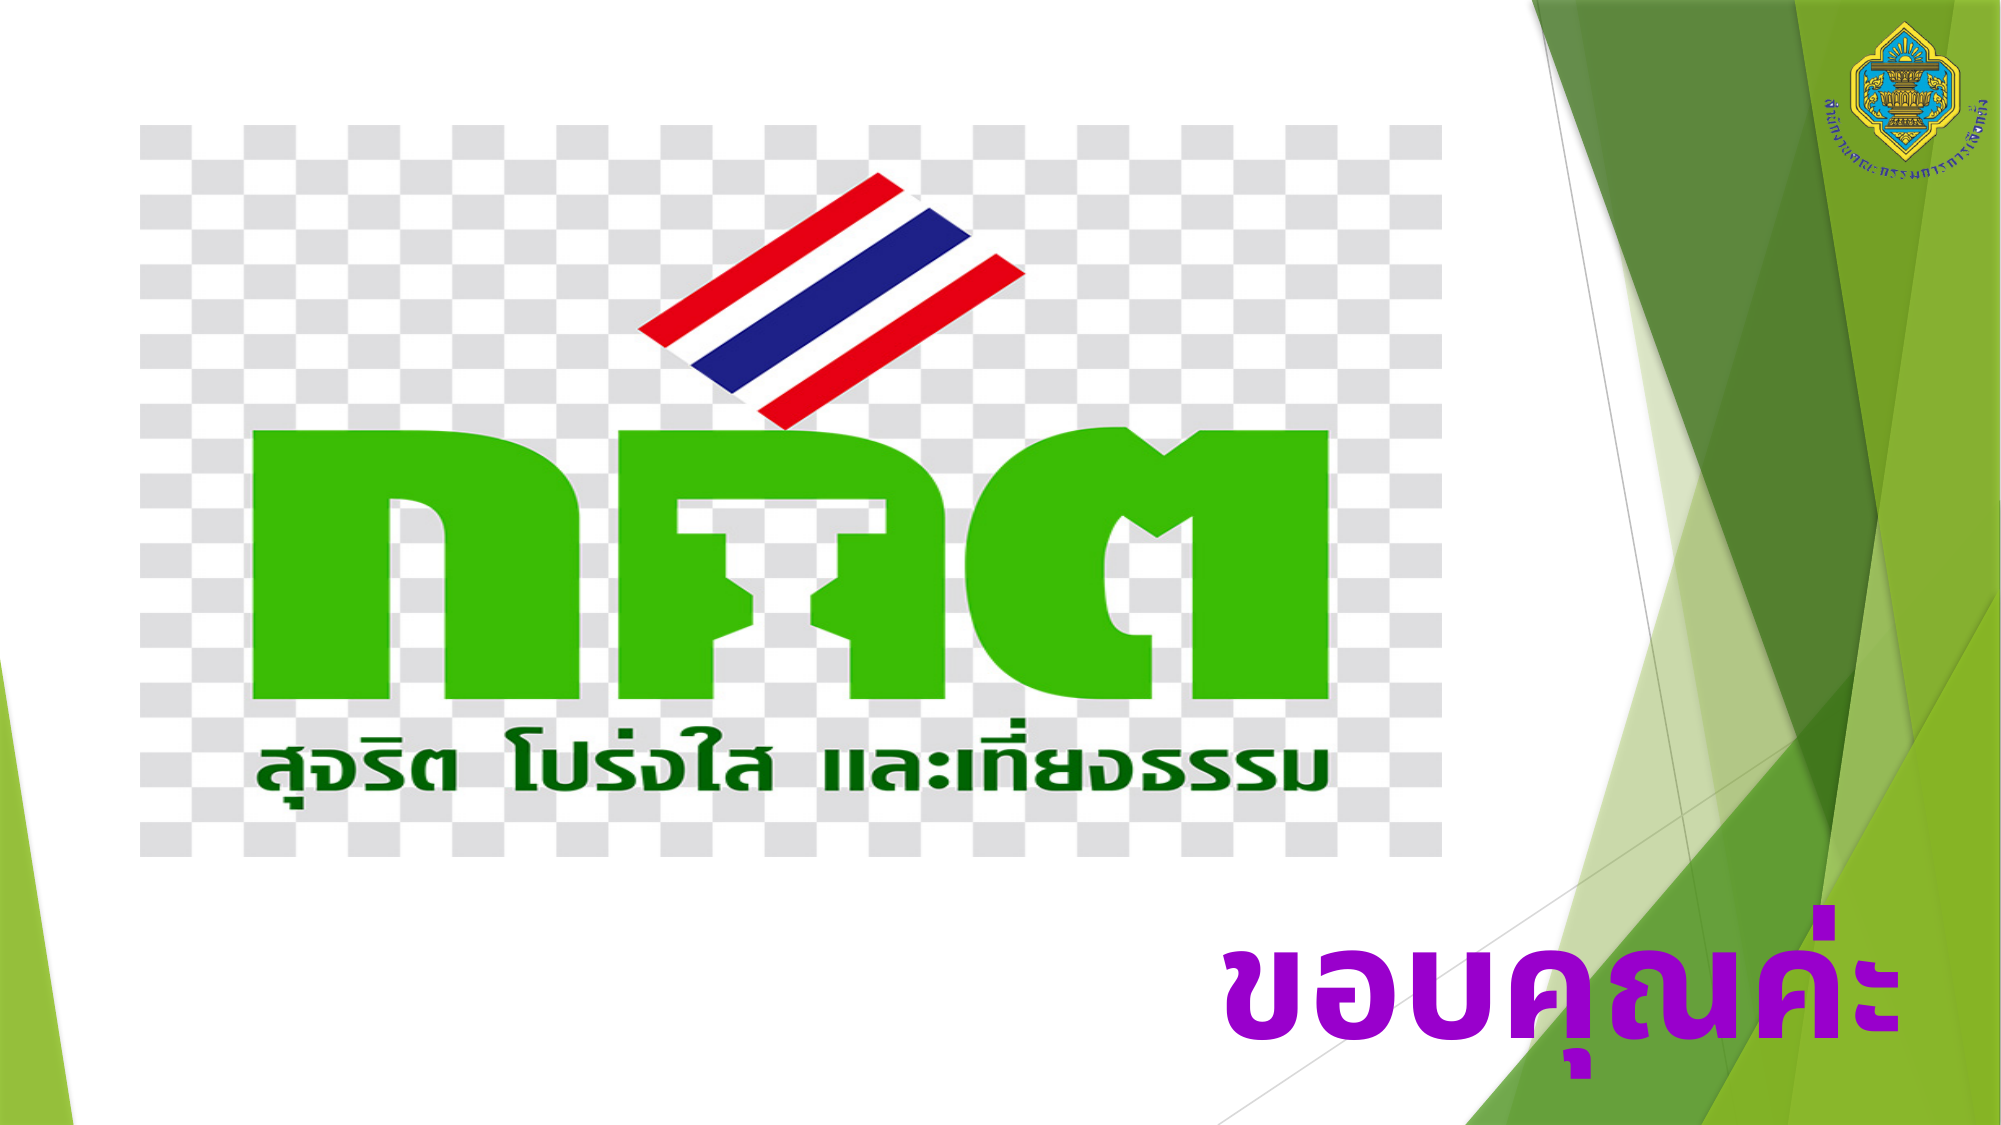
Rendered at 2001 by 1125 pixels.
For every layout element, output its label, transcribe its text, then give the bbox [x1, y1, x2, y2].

picture [1818, 17, 1994, 183]
text_box ขอบคุณค่ะ [1182, 874, 1940, 1077]
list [139, 124, 1442, 858]
